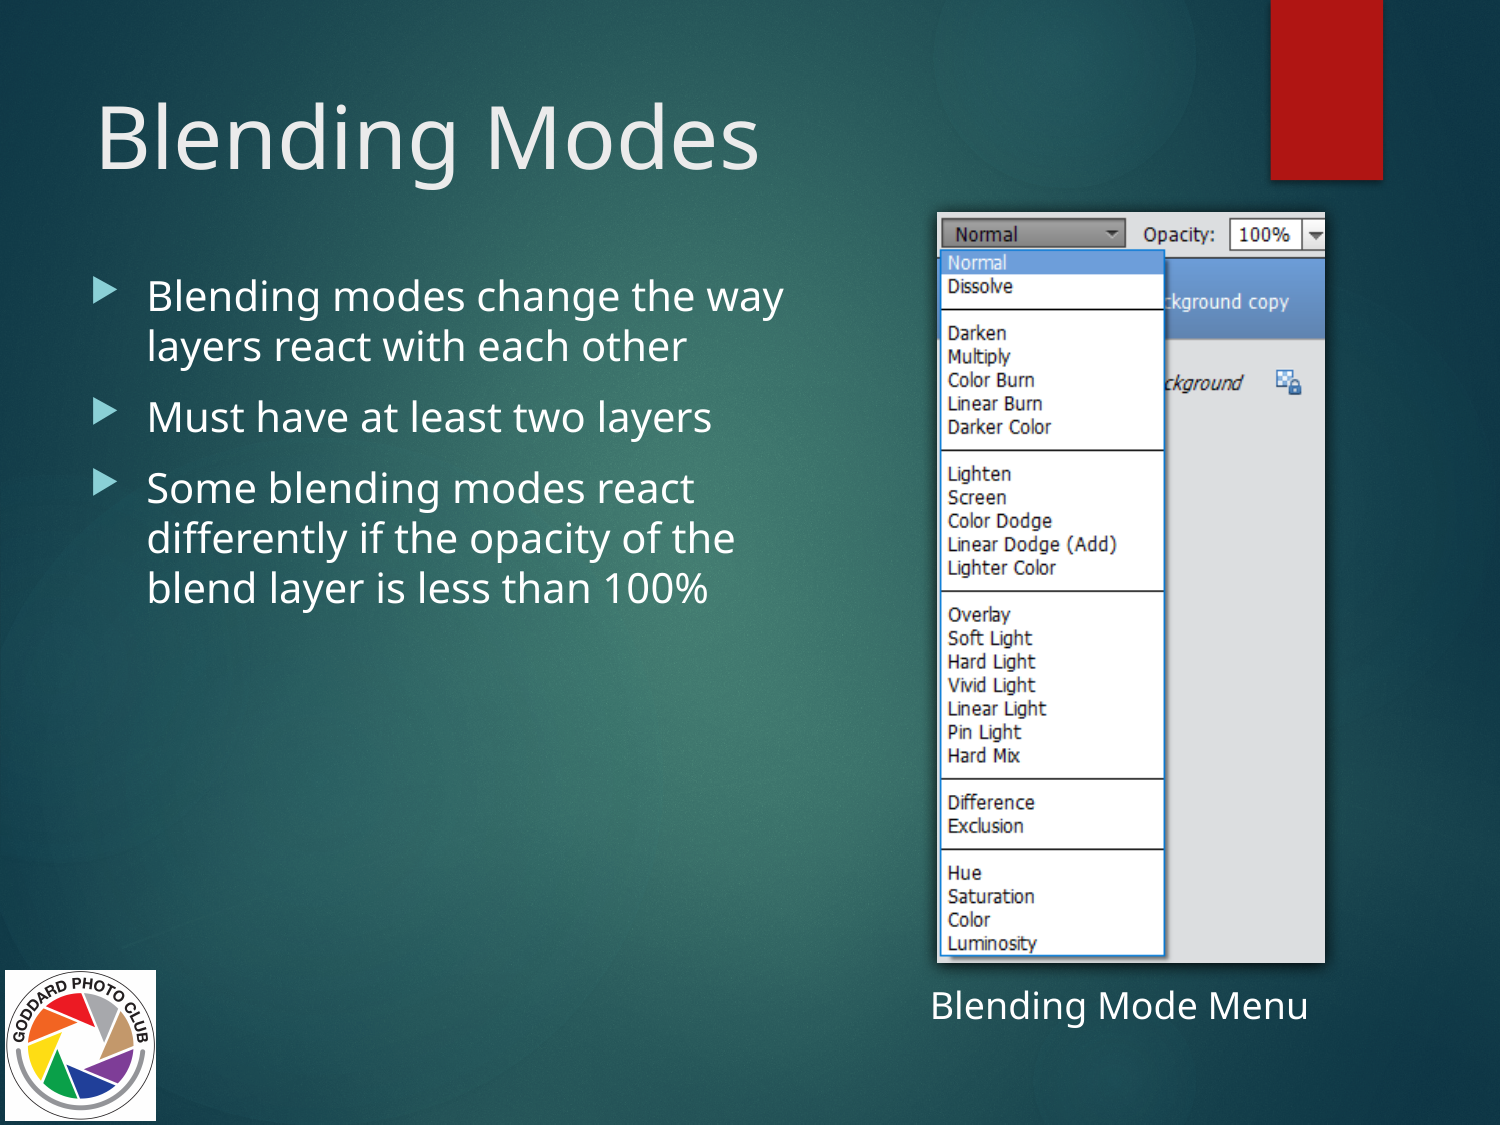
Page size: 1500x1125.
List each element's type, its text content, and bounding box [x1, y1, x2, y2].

picture [937, 212, 1326, 963]
picture [5, 970, 156, 1121]
list Blending modes change the way layers react with each other Must have at least two layers Some blending modes react differently if the opacity of the blend layer is less than 100% [75, 262, 863, 1005]
text_box Blending Mode Menu [915, 974, 1325, 1035]
title Blending Modes [79, 74, 1237, 304]
